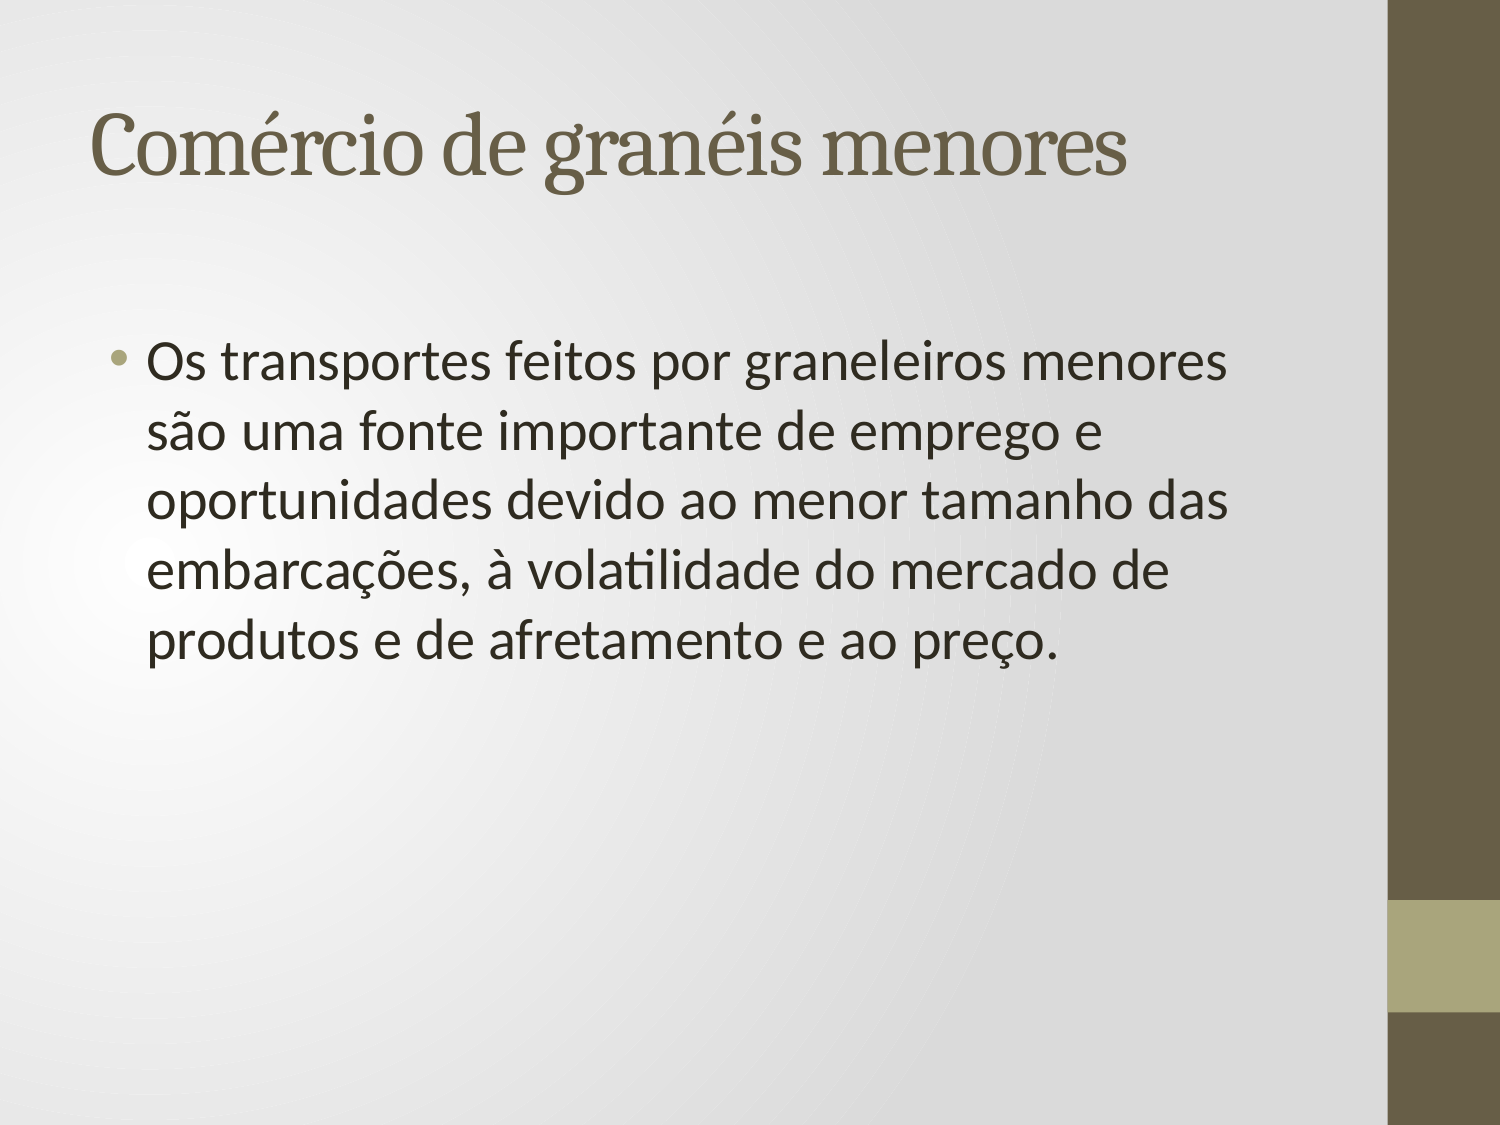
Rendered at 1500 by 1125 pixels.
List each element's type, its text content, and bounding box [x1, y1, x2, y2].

list Os transportes feitos por graneleiros menores são uma fonte importante de emprego e oportunidades devido ao menor tamanho das embarcações, à volatilidade do mercado de produtos e de afretamento e ao preço. [75, 314, 1325, 698]
title Comércio de granéis menores [75, 45, 1325, 233]
